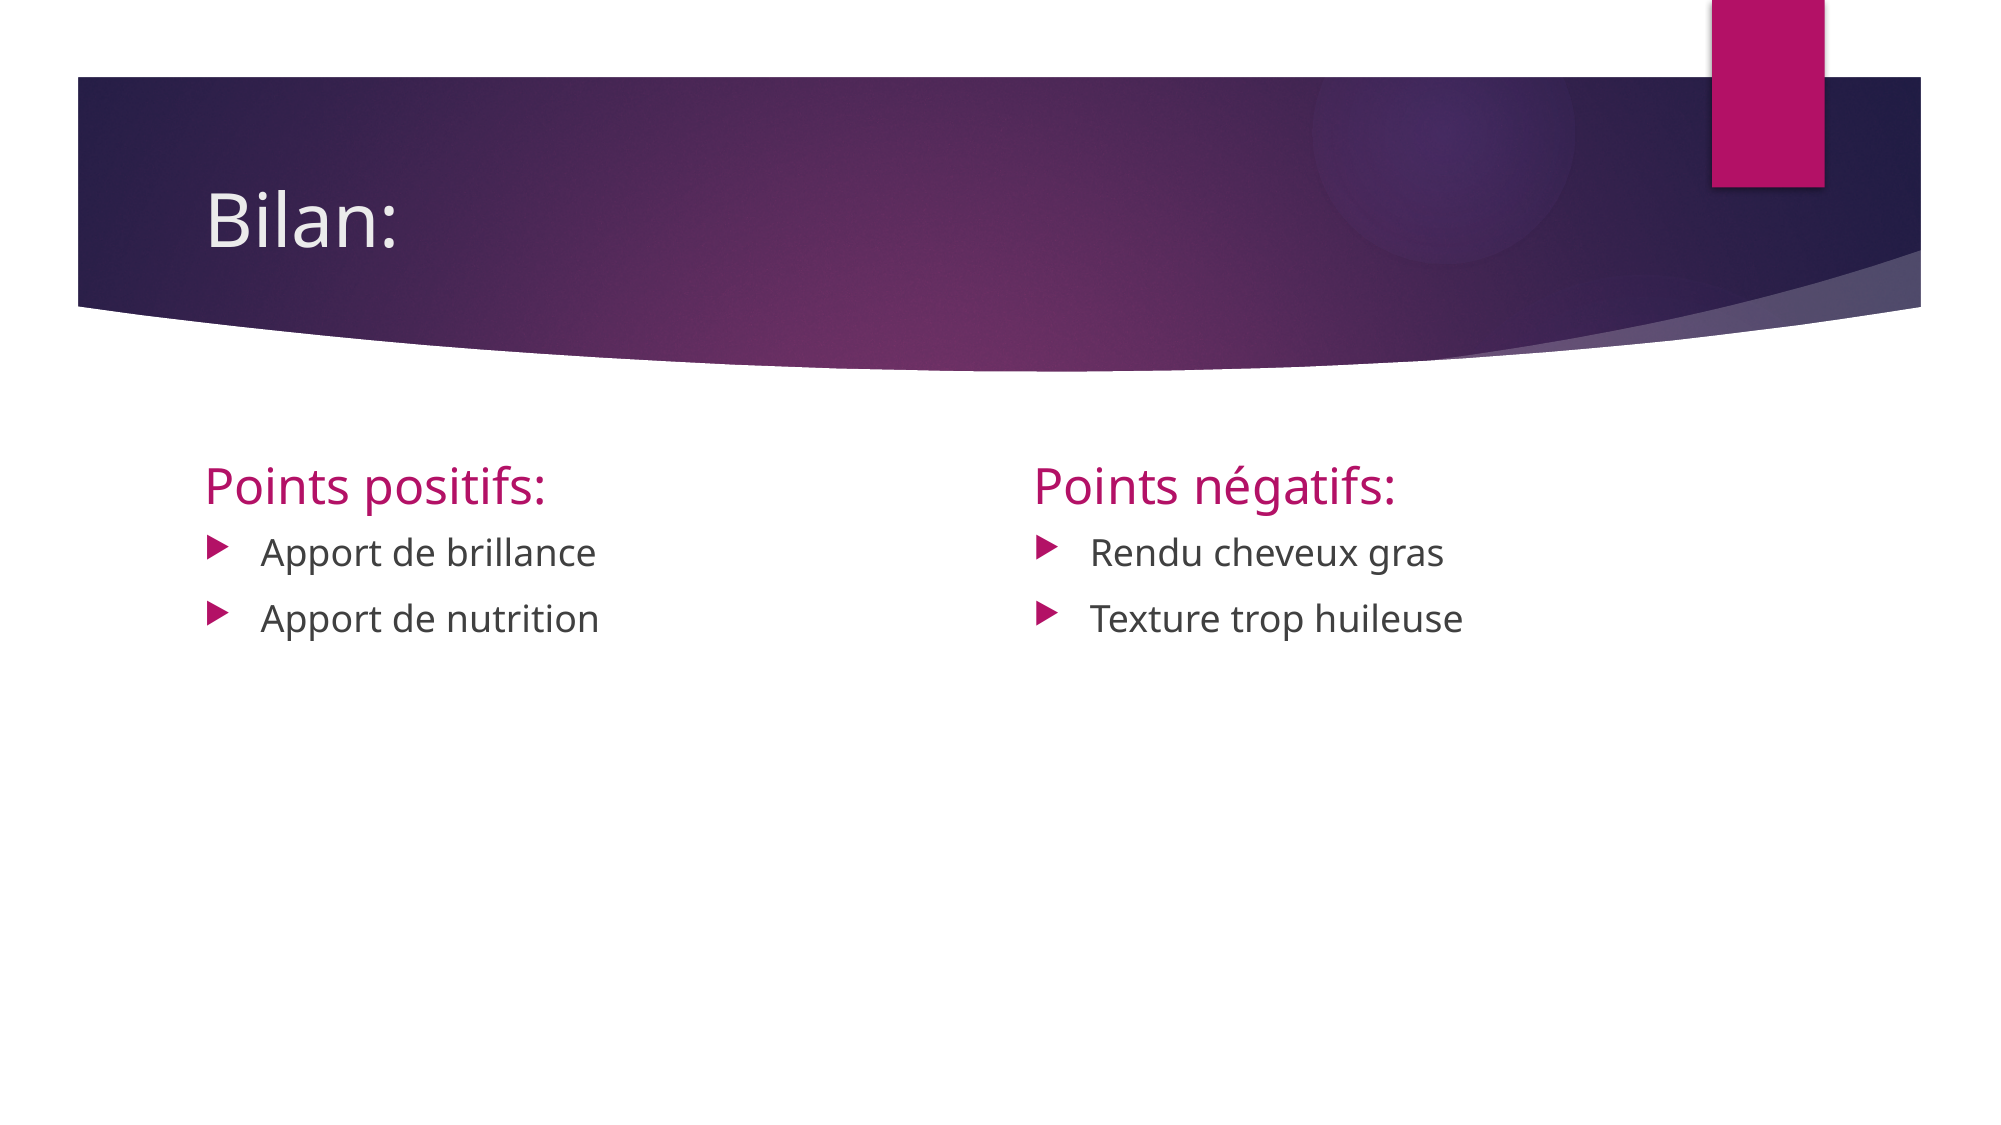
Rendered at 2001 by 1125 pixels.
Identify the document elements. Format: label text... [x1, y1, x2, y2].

list Points positifs: [189, 427, 981, 521]
title Bilan: [189, 159, 1627, 276]
list Rendu cheveux gras Texture trop huileuse [1018, 522, 1810, 988]
list Apport de brillance Apport de nutrition [189, 521, 981, 988]
list Points négatifs: [1018, 427, 1810, 522]
